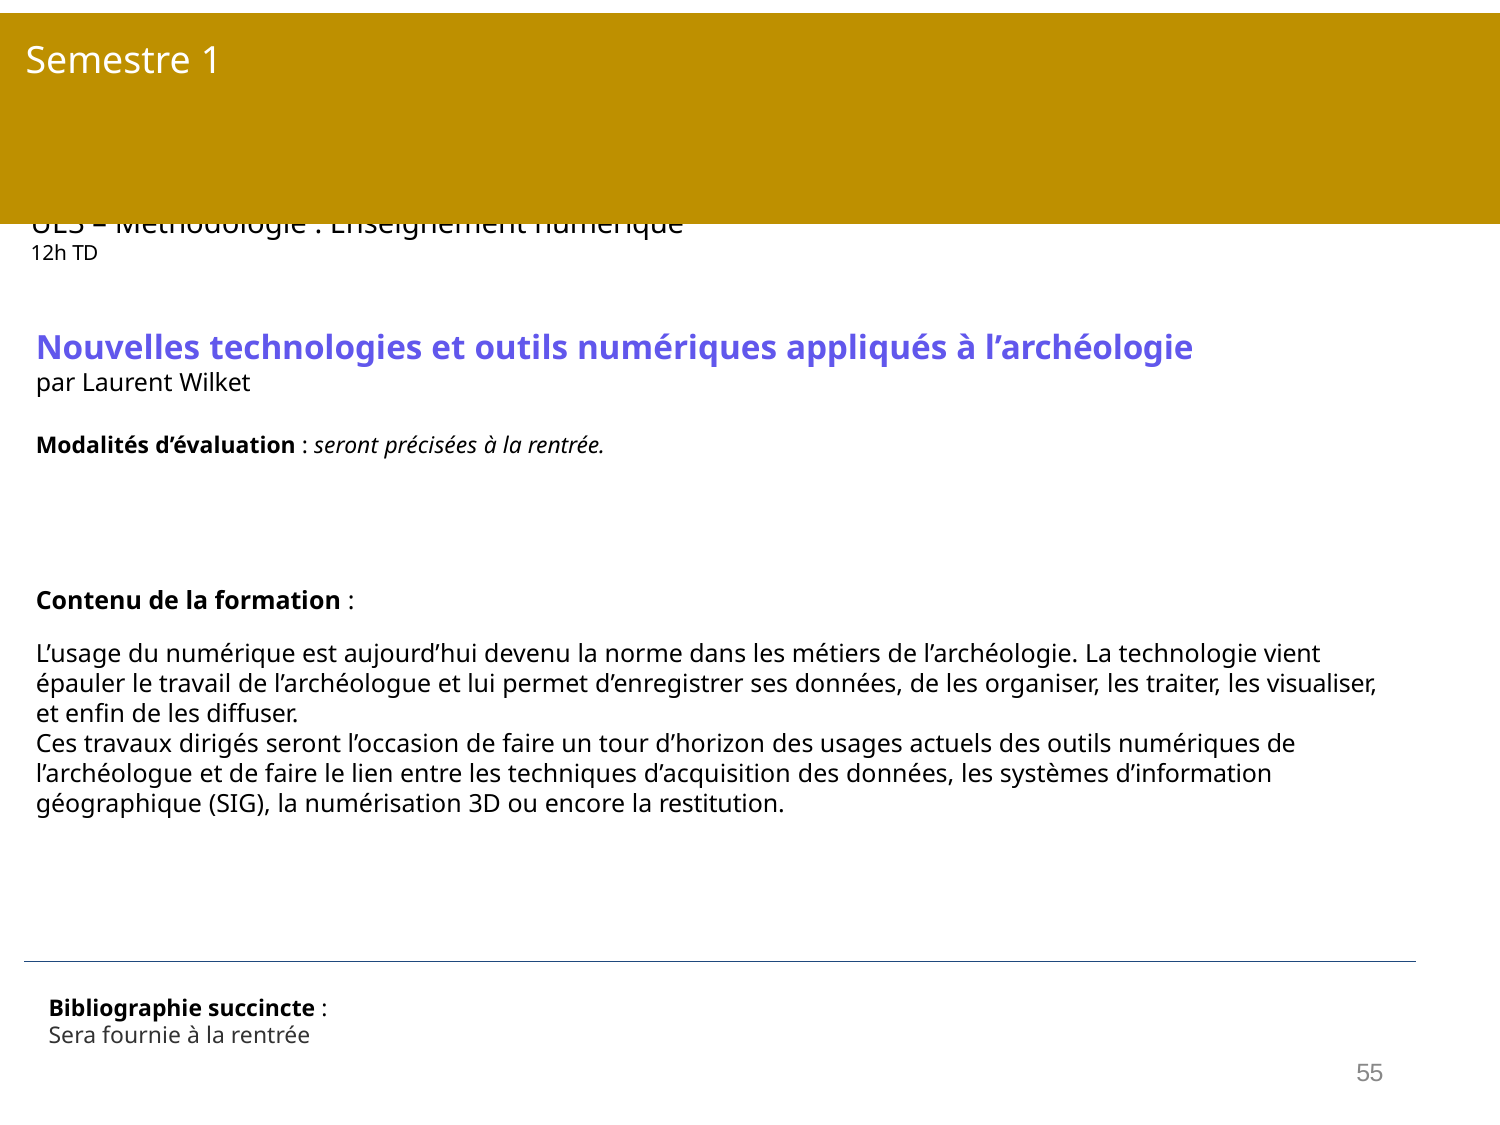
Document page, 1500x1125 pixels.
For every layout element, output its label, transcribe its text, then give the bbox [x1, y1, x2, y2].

text_box Modalités d’évaluation : seront précisées à la rentrée. [33, 428, 988, 458]
text_box Bibliographie succincte : Sera fournie à la rentrée [33, 986, 1113, 1056]
title Semestre 1 [0, 14, 1500, 224]
text_box 55 [1354, 1054, 1384, 1087]
text_box BCC3 – Exploiter les instruments et techniques spécifiques à l’étude des mondes anciens UE3 – Méthodologie : Enseignement numérique 12h TD [28, 224, 1500, 265]
text_box Nouvelles technologies et outils numériques appliqués à l’archéologie par Laurent Wilket Contenu de la formation : L’usage du numérique est aujourd’hui devenu la norme dans les métiers de l’archéologie. La technologie vient épauler le travail de l’archéologue et lui permet d’enregistrer ses données, de les organiser, les traiter, les visualiser, et enfin de les diffuser. Ces travaux dirigés seront l’occasion de faire un tour d’horizon des usages actuels des outils numériques de l’archéologue et de faire le lien entre les techniques d’acquisition des données, les systèmes d’information géographique (SIG), la numérisation 3D ou encore la restitution. [33, 328, 1391, 818]
